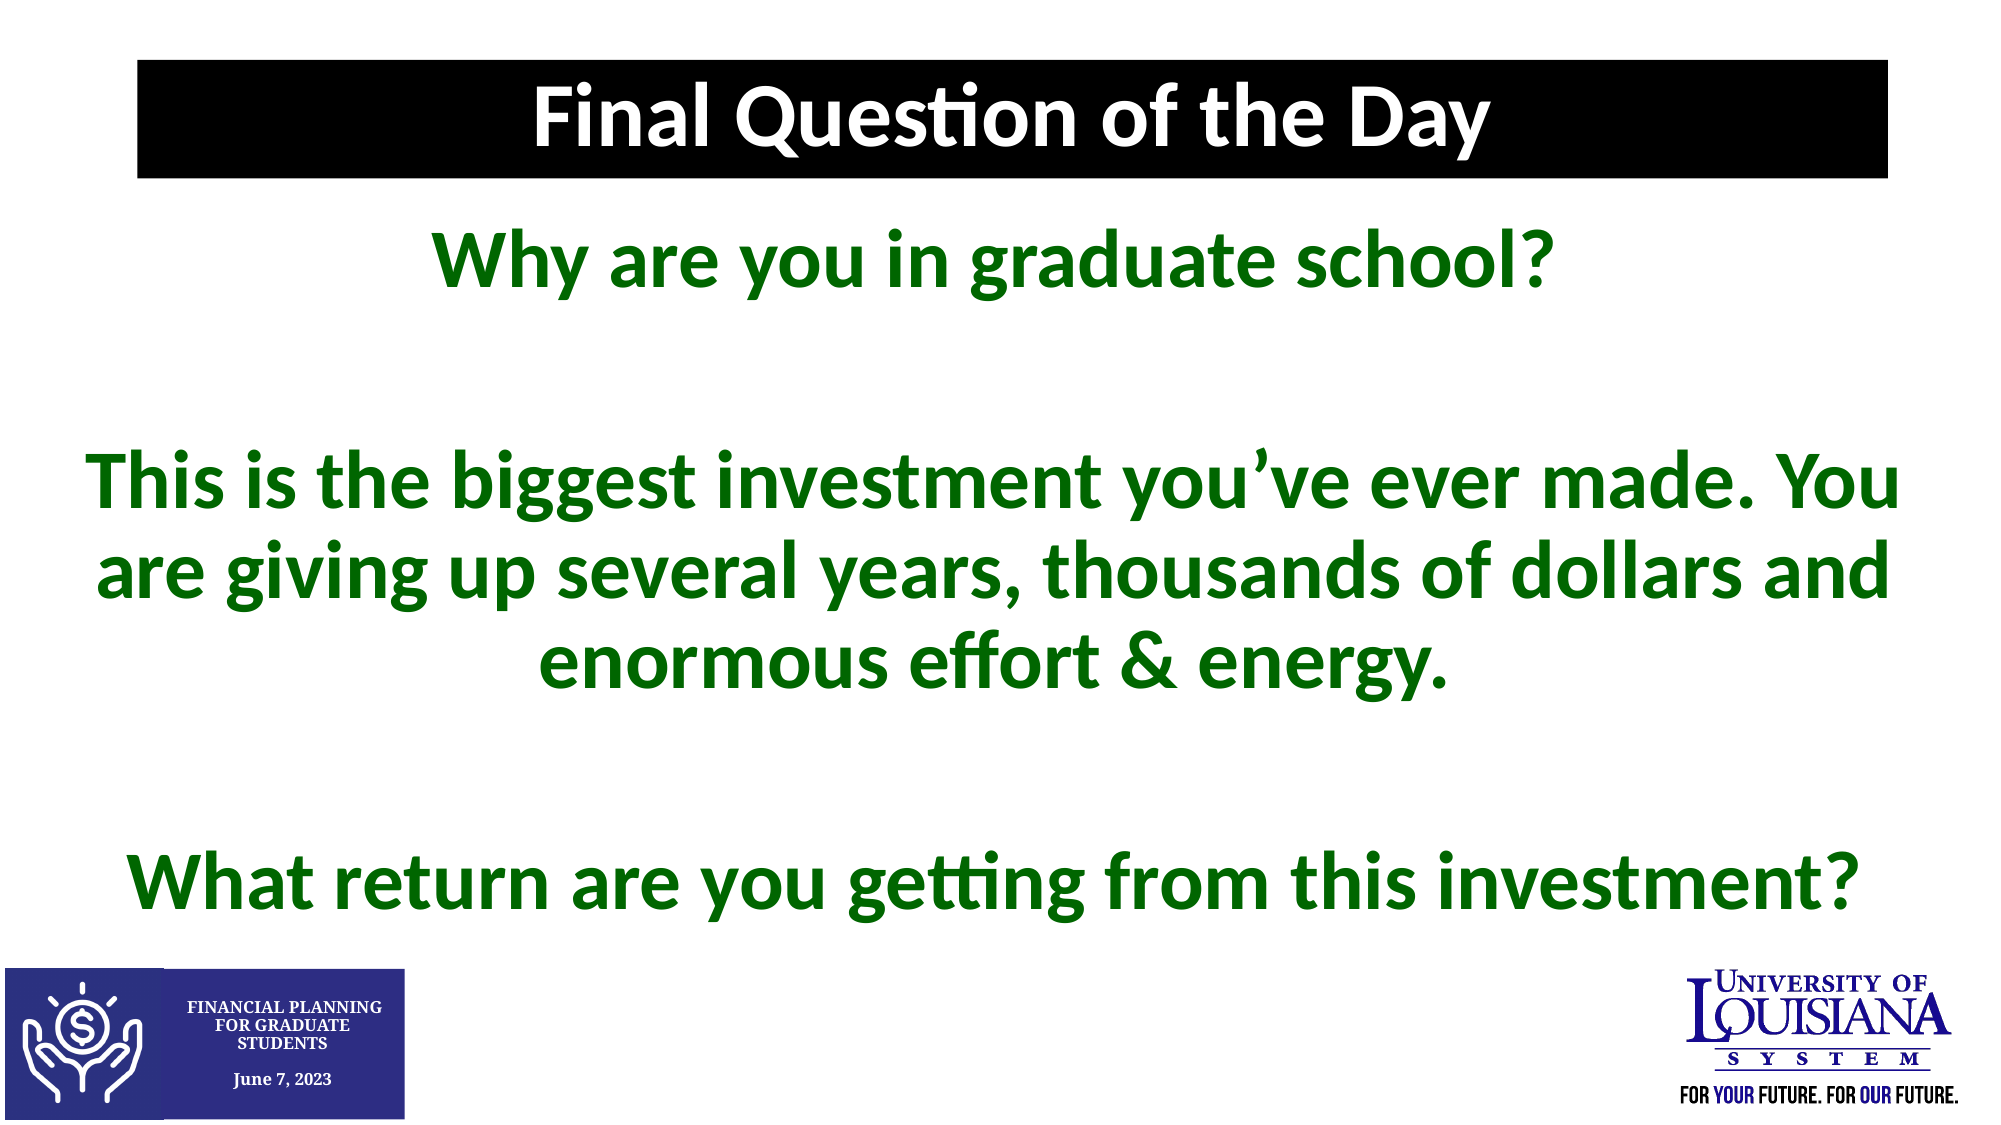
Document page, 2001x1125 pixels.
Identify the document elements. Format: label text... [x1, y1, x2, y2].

picture [5, 968, 161, 1120]
list Why are you in graduate school? This is the biggest investment you’ve ever made. You are giving up several years, thousands of dollars and enormous effort & energy. What return are you getting from this investment? [27, 162, 1962, 1043]
text_box Final Question of the Day [137, 59, 1888, 179]
picture [1655, 956, 1983, 1120]
